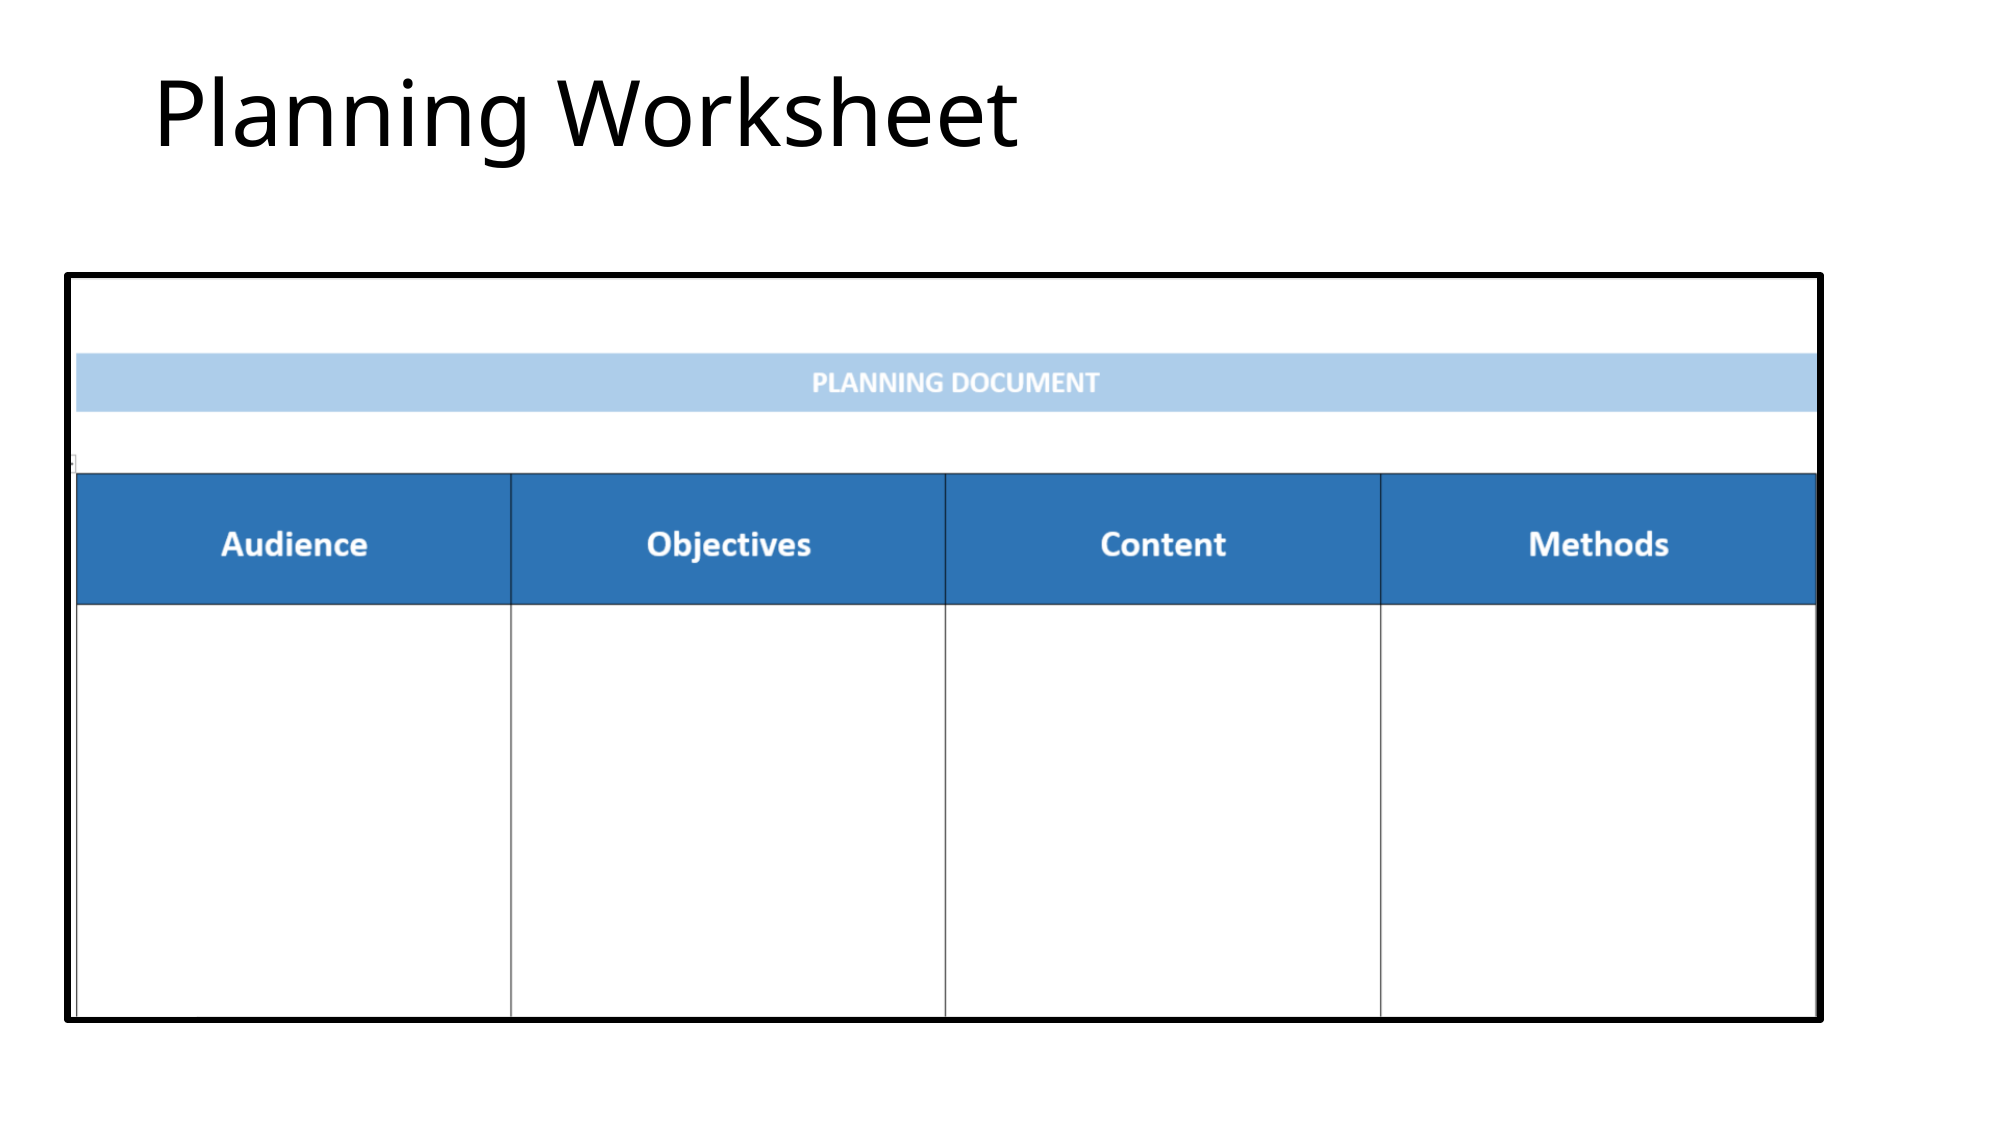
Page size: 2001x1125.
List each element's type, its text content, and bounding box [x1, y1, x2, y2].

picture [70, 278, 1818, 1017]
text_box Planning Worksheet [137, 59, 1863, 278]
